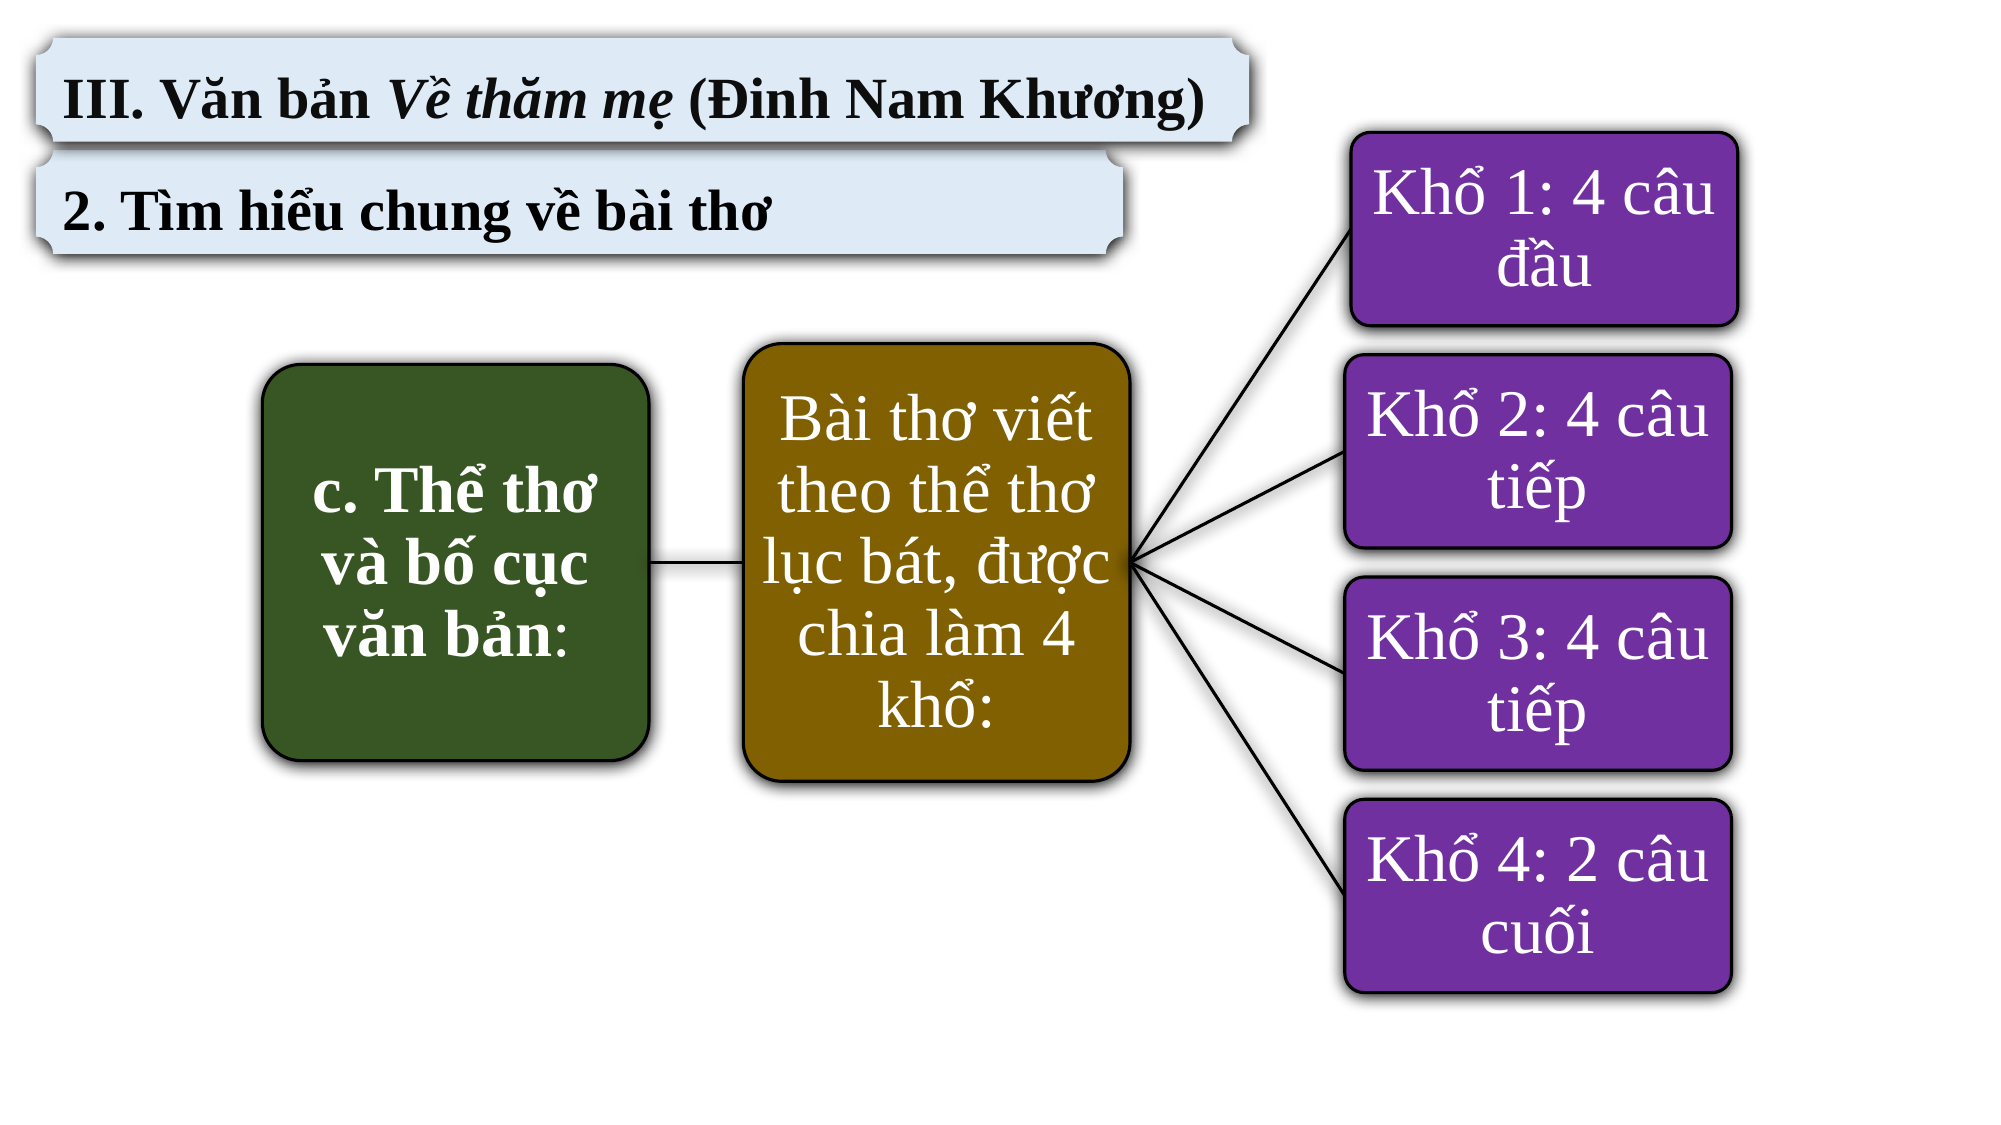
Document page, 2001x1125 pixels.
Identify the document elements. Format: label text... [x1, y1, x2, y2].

text_box 2. Tìm hiểu chung về bài thơ [34, 160, 262, 255]
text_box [262, 132, 1738, 993]
text_box III. Văn bản Về thăm mẹ (Đinh Nam Khương) [34, 36, 1251, 143]
